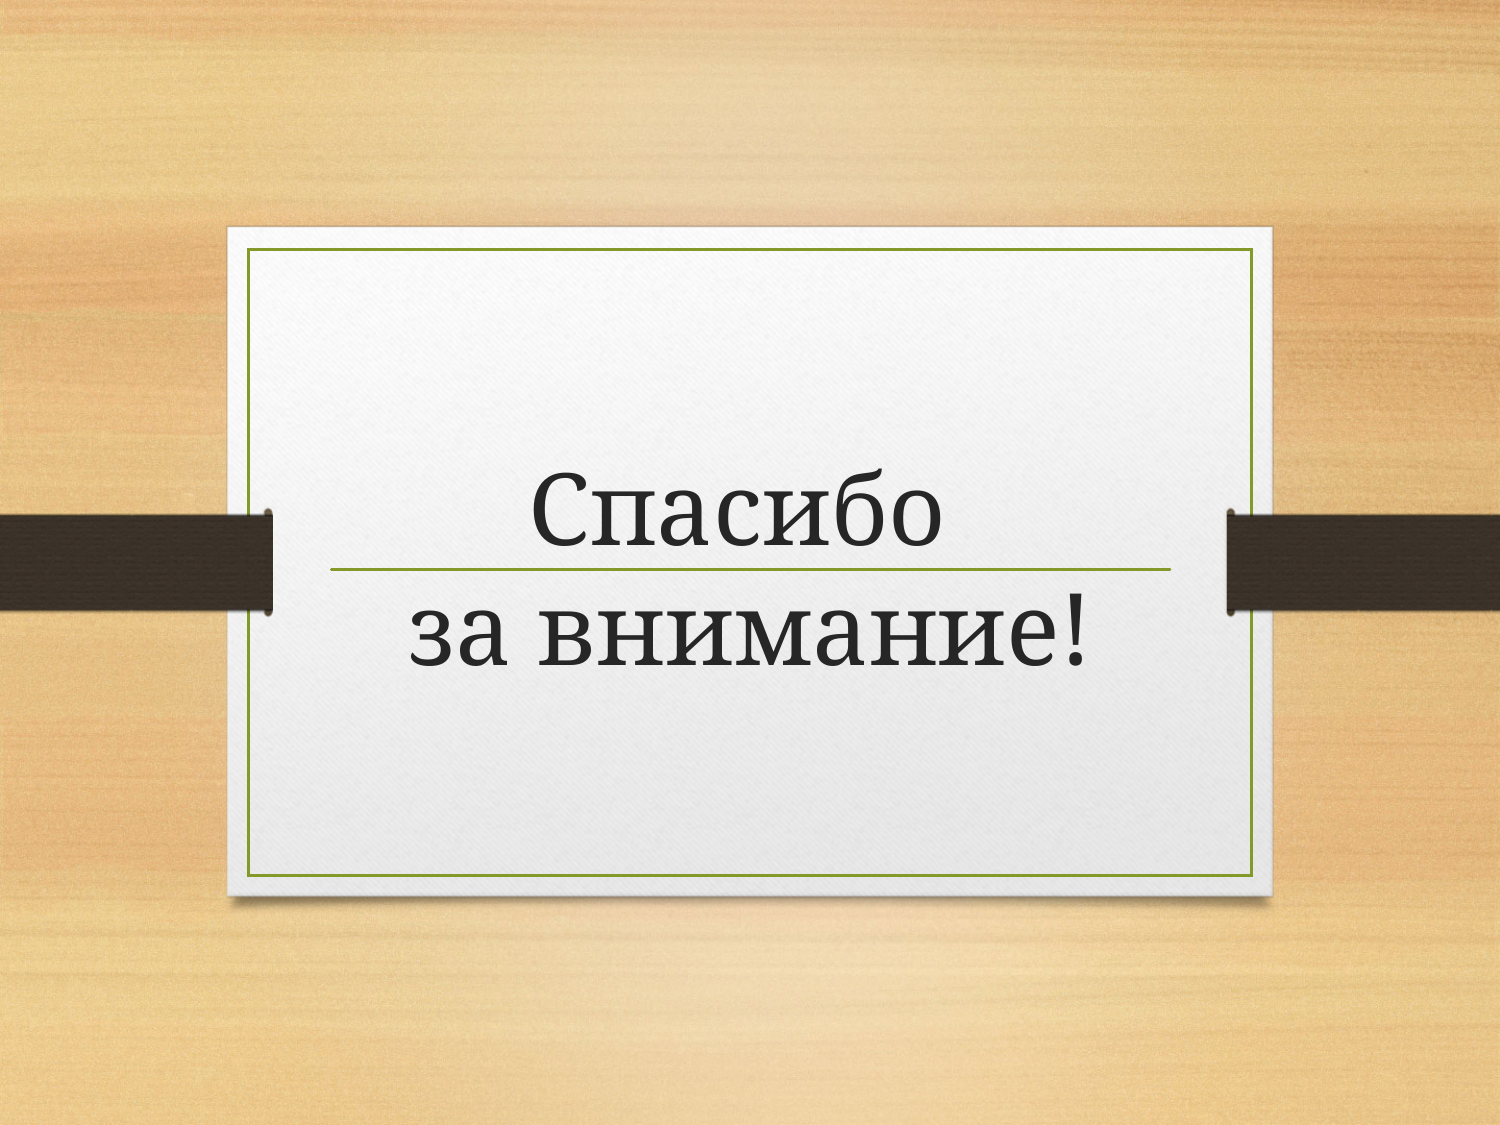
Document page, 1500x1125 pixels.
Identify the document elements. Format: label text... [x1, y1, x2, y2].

title Спасибо за внимание! [315, 420, 1187, 693]
picture [0, 0, 1500, 1125]
